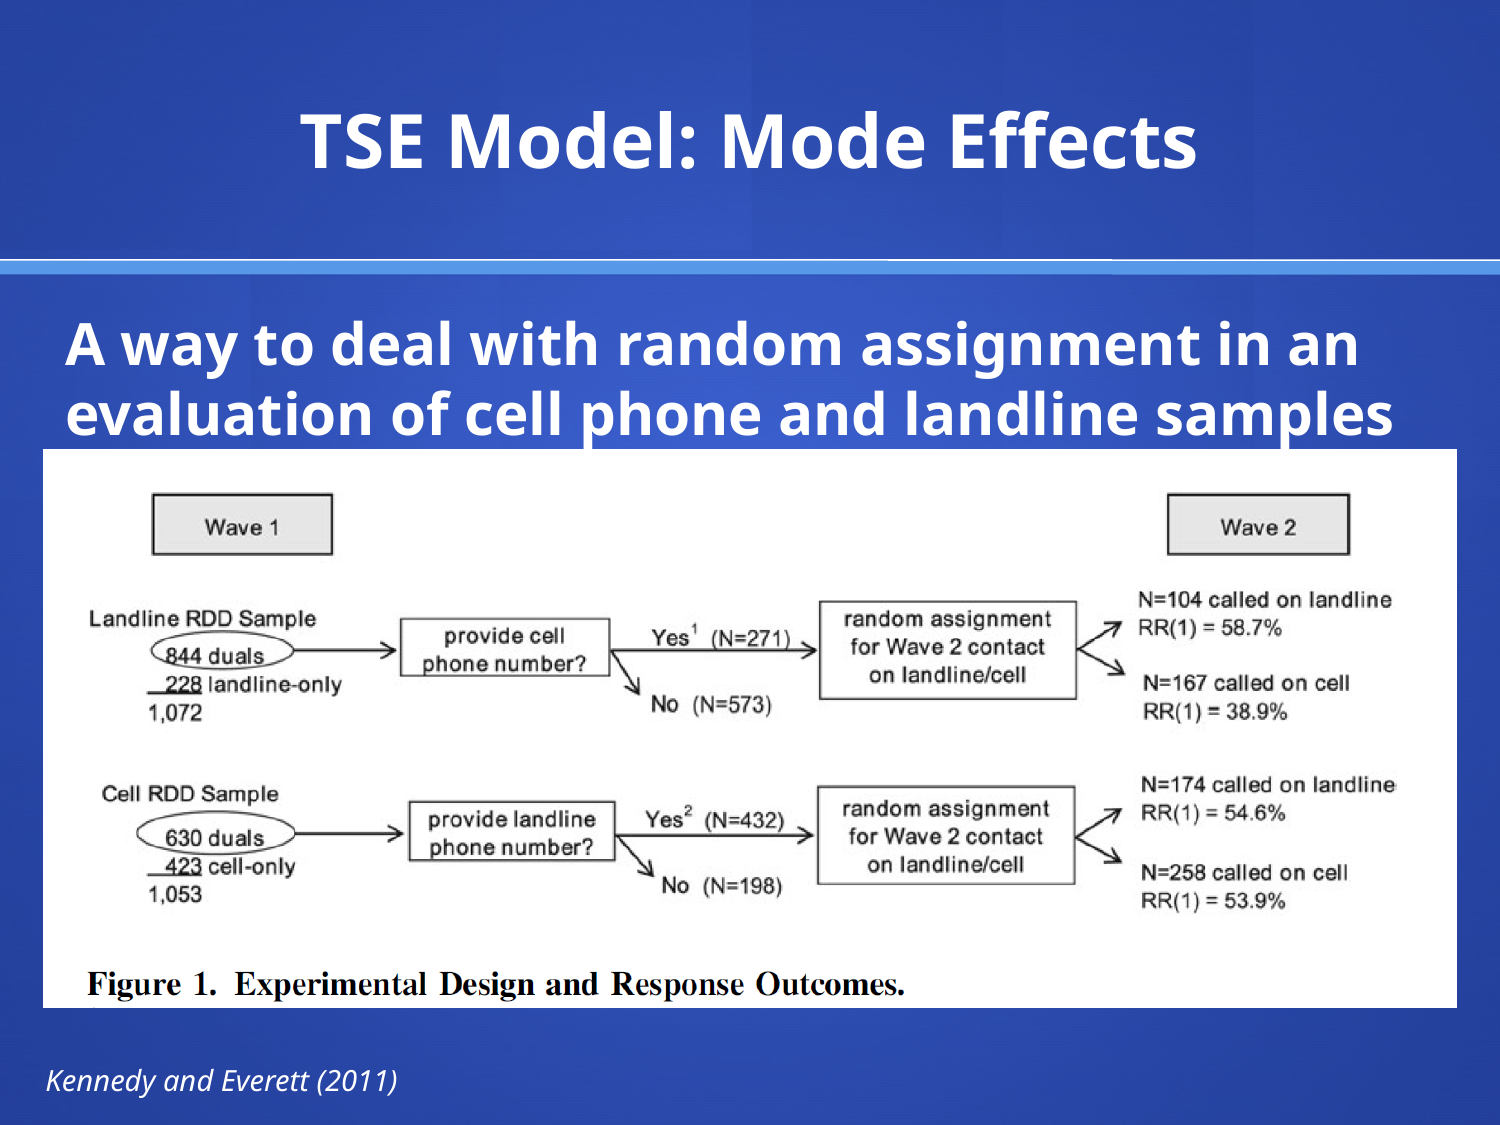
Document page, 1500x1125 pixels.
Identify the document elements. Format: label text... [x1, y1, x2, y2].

text_box Kennedy and Everett (2011) [30, 1054, 1431, 1106]
picture [0, 0, 1500, 259]
picture [0, 275, 1500, 1125]
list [42, 449, 1457, 1008]
title TSE Model: Mode Effects [75, 45, 1425, 233]
text_box A way to deal with random assignment in an evaluation of cell phone and landline samples [49, 299, 1475, 457]
